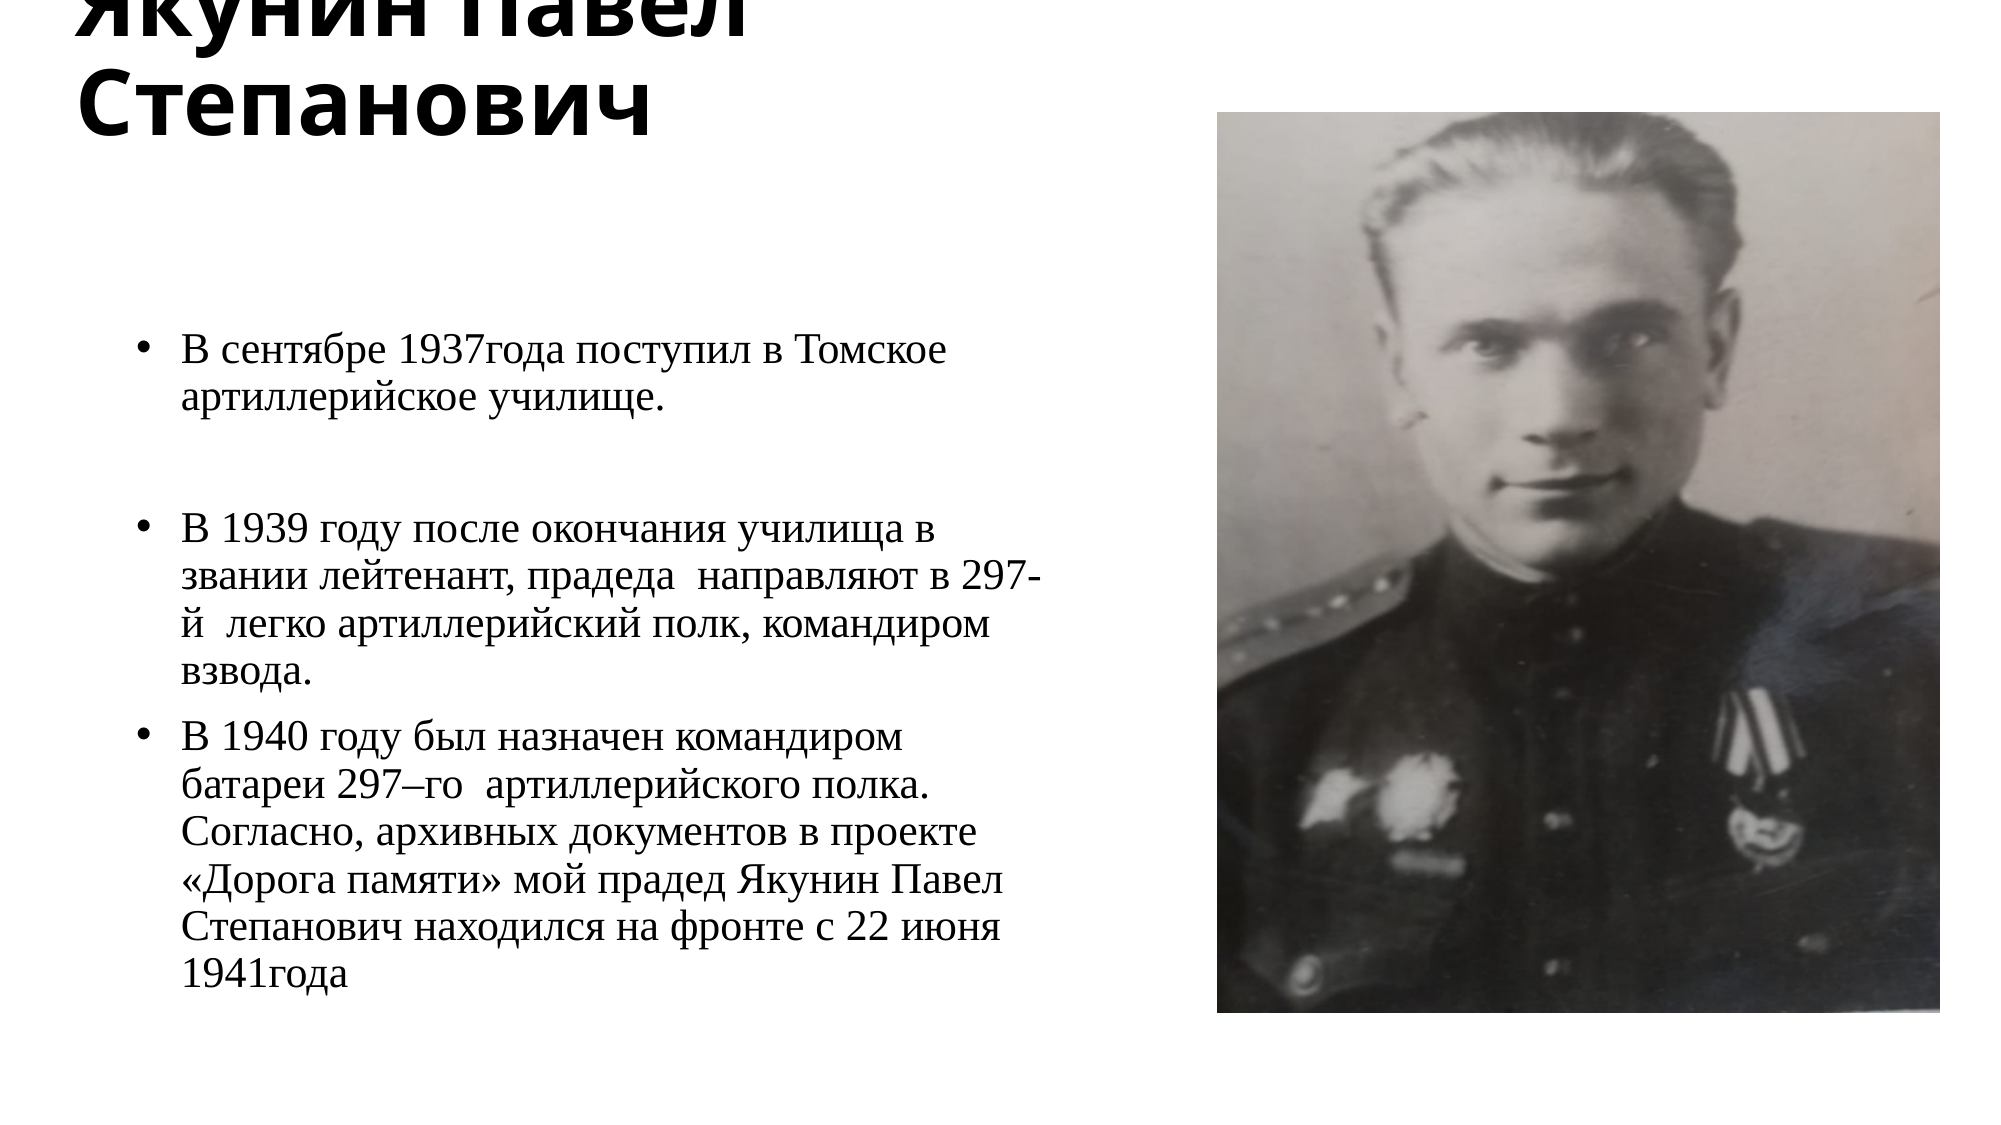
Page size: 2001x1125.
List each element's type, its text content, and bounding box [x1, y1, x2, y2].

list В сентябре 1937года поступил в Томское артиллерийское училище. В 1939 году после окончания училища в звании лейтенант, прадеда направляют в 297-й легко артиллерийский полк, командиром взвода. В 1940 году был назначен командиром батареи 297–го артиллерийского полка. Согласно, архивных документов в проекте «Дорога памяти» мой прадед Якунин Павел Степанович находился на фронте с 22 июня 1941года [121, 246, 1066, 1013]
title Якунин Павел Степанович [60, 53, 1127, 163]
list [1217, 112, 1940, 1013]
